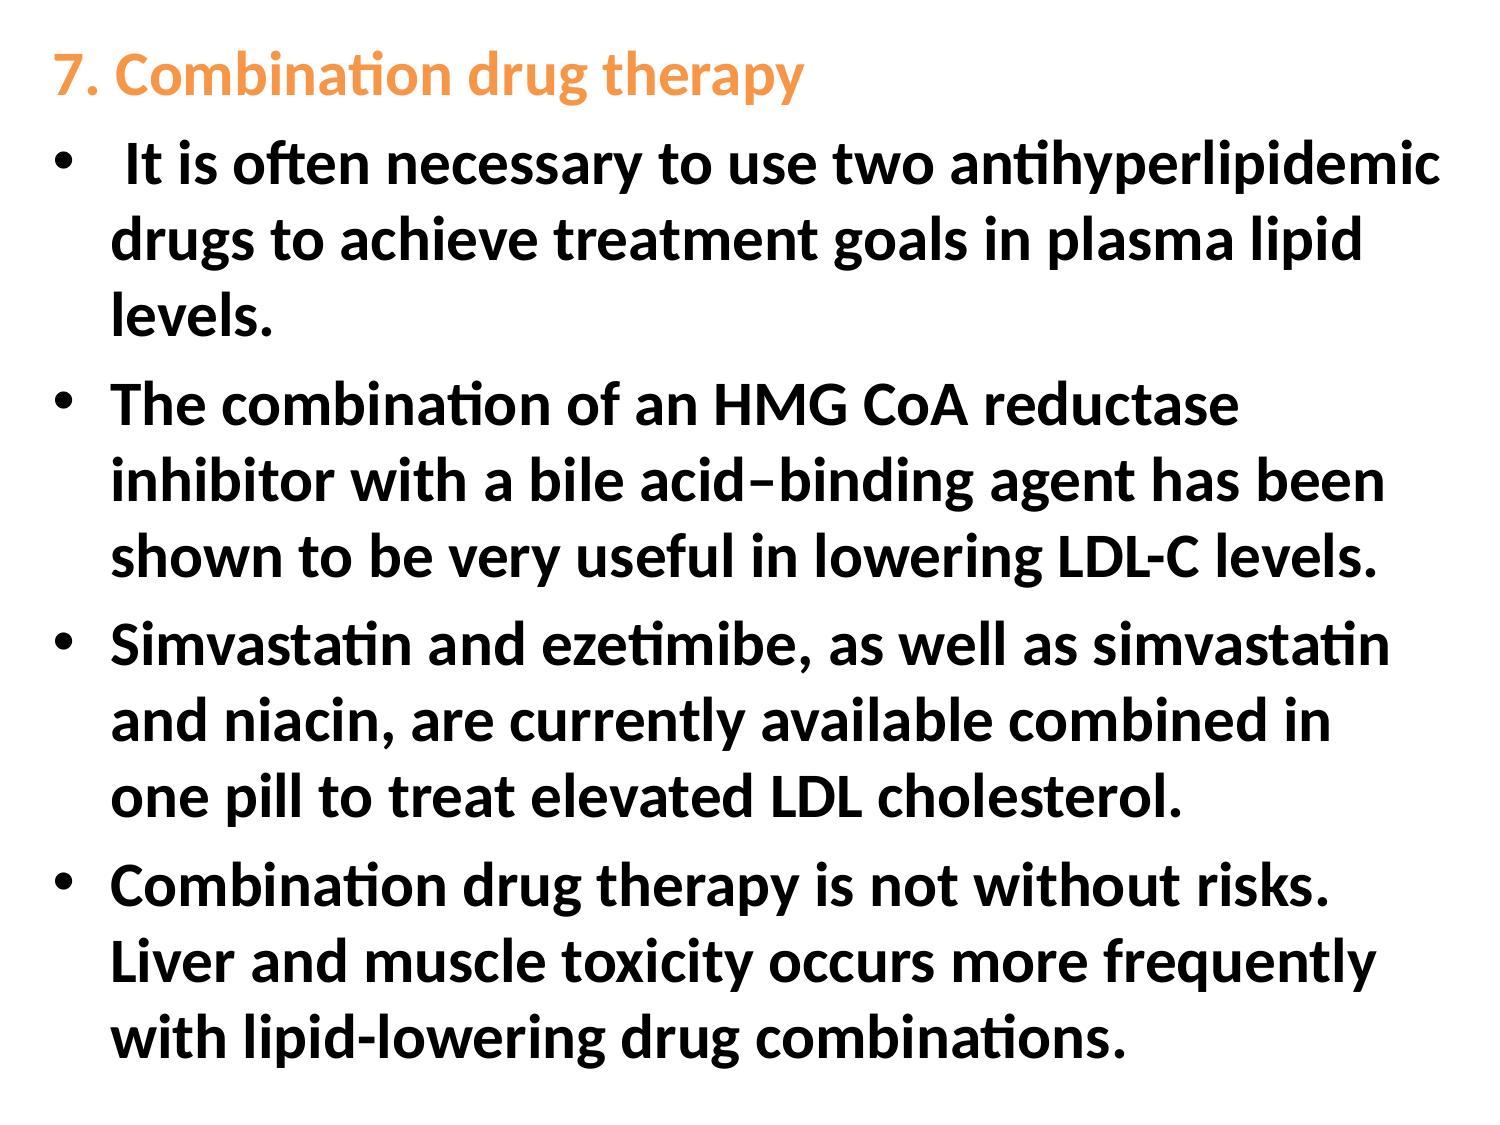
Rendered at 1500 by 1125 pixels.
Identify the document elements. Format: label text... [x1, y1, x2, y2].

list 7. Combination drug therapy It is often necessary to use two antihyperlipidemic drugs to achieve treatment goals in plasma lipid levels. The combination of an HMG CoA reductase inhibitor with a bile acid–binding agent has been shown to be very useful in lowering LDL-C levels. Simvastatin and ezetimibe, as well as simvastatin and niacin, are currently available combined in one pill to treat elevated LDL cholesterol. Combination drug therapy is not without risks. Liver and muscle toxicity occurs more frequently with lipid-lowering drug combinations. [37, 24, 1463, 1088]
